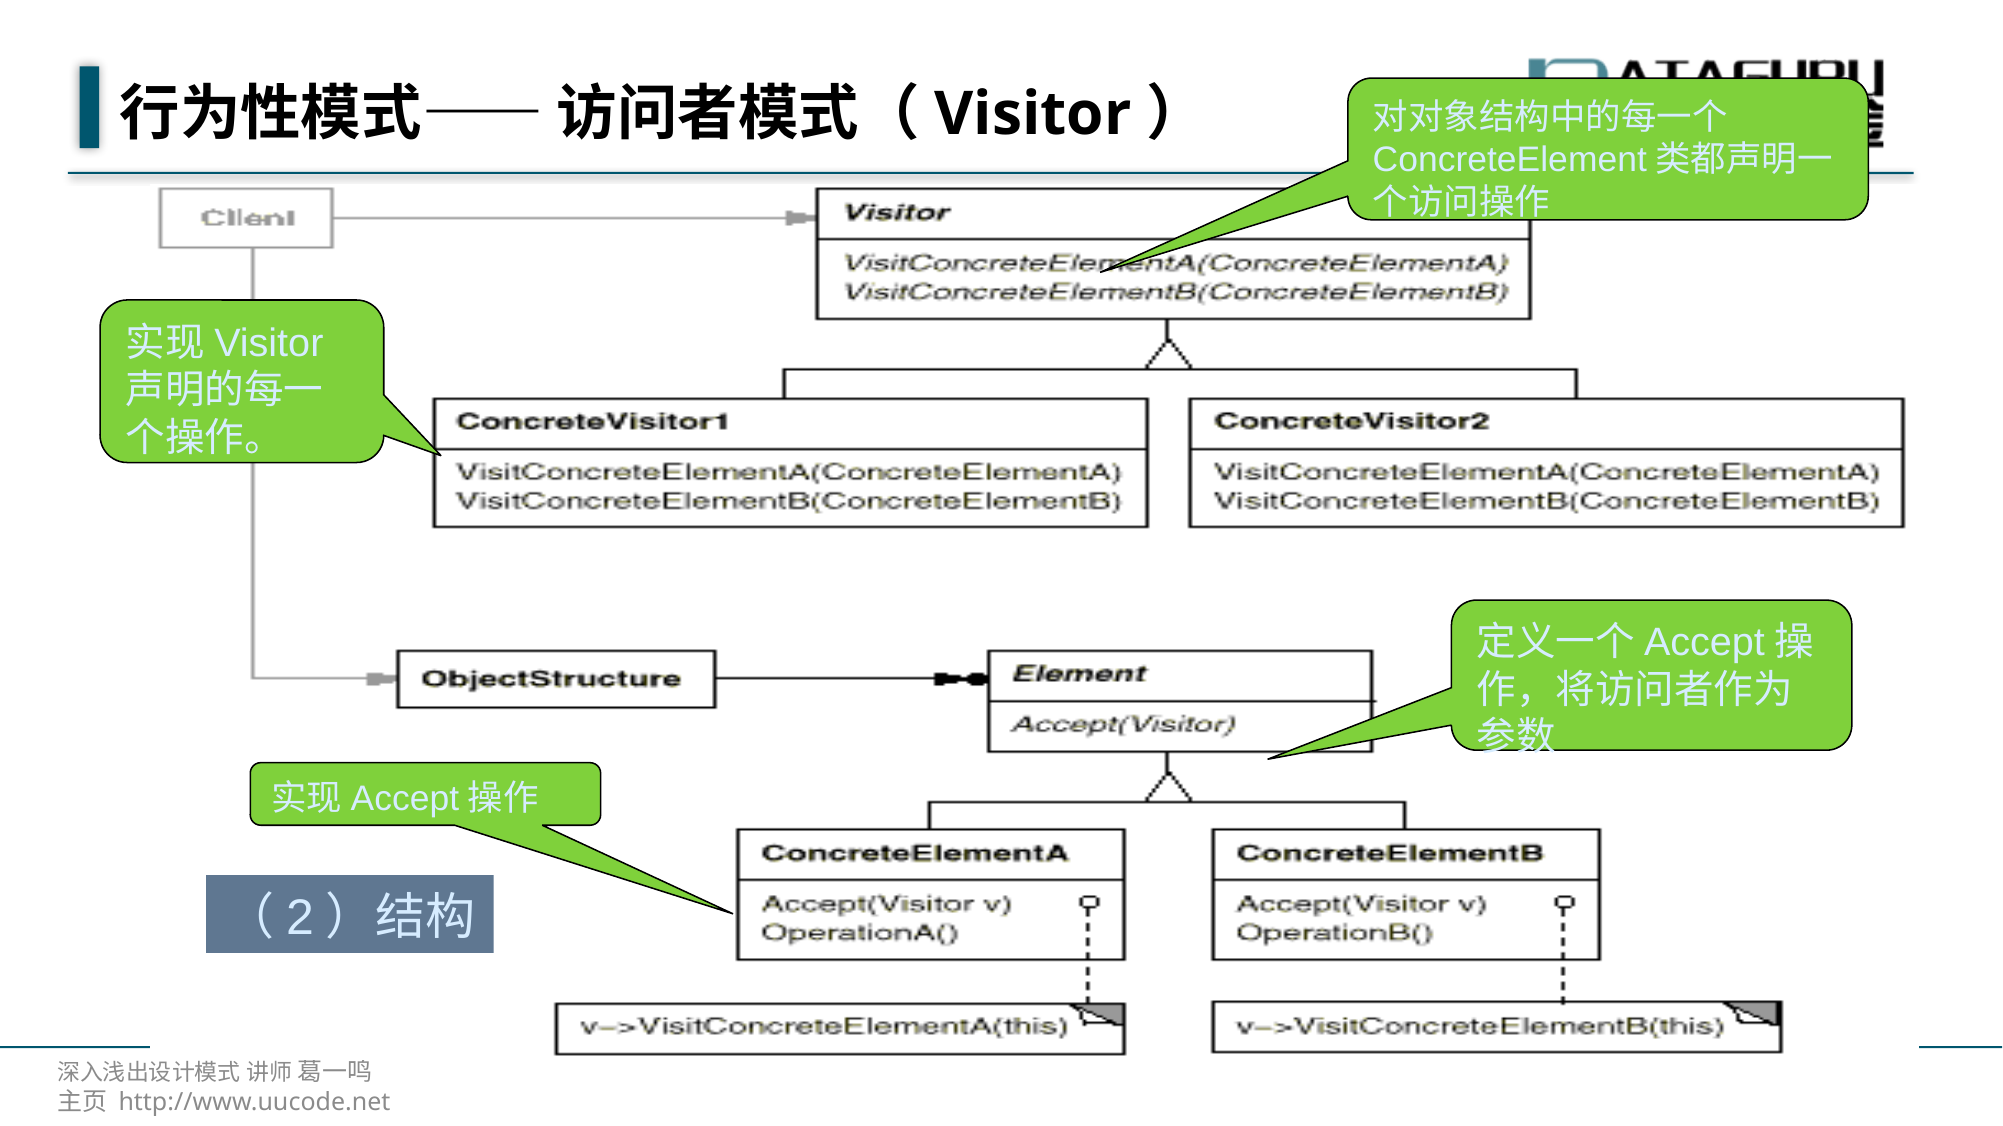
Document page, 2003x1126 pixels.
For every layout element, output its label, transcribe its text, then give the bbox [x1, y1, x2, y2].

picture [1508, 19, 1903, 171]
text_box 对对象结构中的每一个ConcreteElement类都声明一个访问操作 [1302, 78, 1869, 181]
text_box 实现Visitor声明的每一个操作。 [100, 299, 143, 463]
picture [149, 175, 1920, 1061]
title 行为性模式—— 访问者模式（Visitor） [101, 47, 1774, 174]
